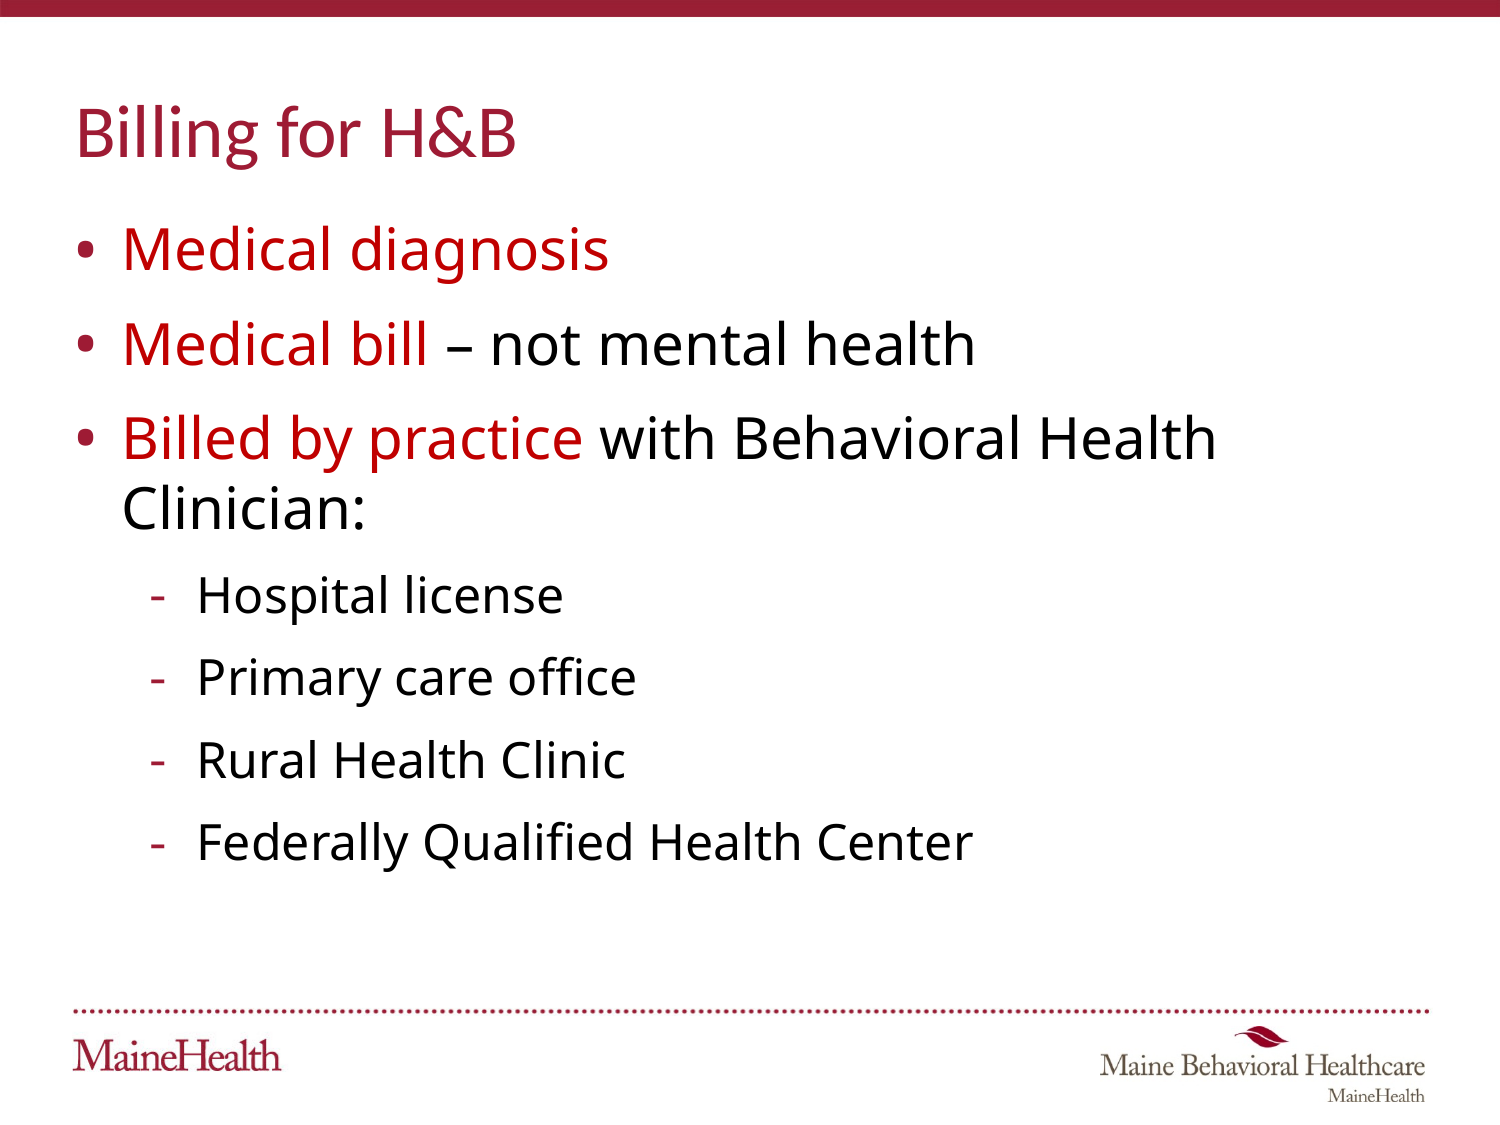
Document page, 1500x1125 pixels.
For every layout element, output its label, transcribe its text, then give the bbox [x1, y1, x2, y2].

title Billing for H&B [75, 67, 1425, 188]
list Medical diagnosis Medical bill – not mental health Billed by practice with Behavioral Health Clinician: Hospital license Primary care office Rural Health Clinic Federally Qualified Health Center [75, 212, 1425, 993]
picture [0, 0, 1500, 1125]
